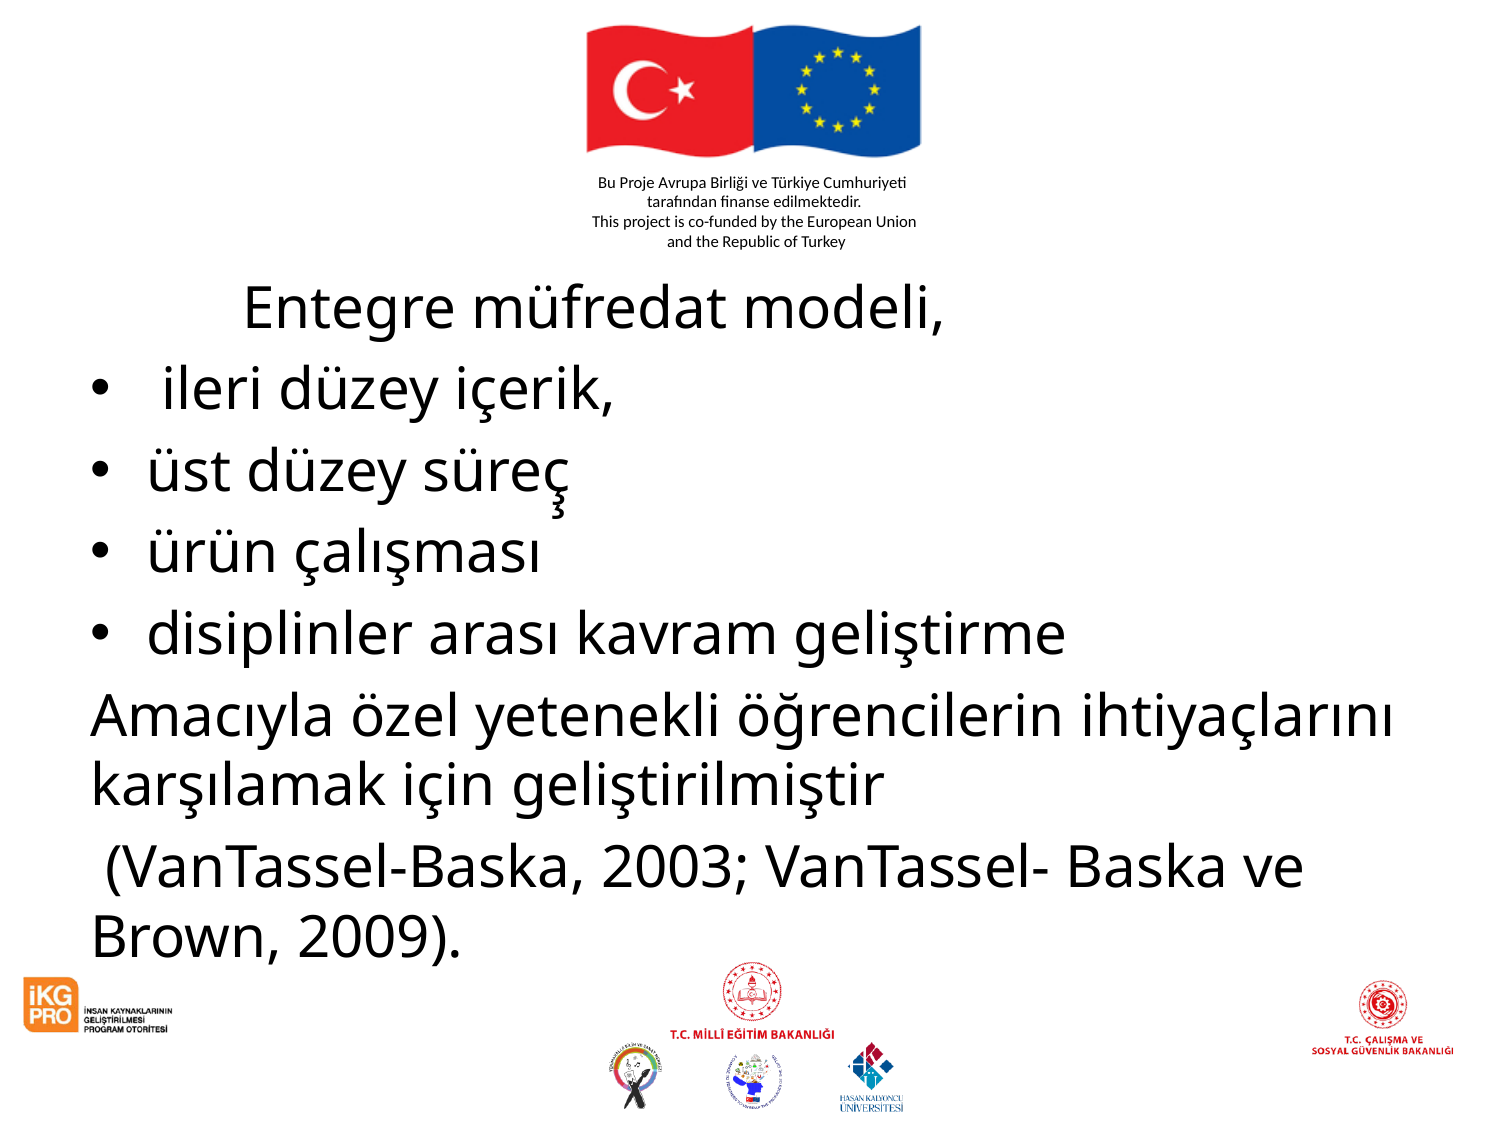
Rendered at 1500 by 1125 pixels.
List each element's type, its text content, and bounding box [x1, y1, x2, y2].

picture [585, 23, 922, 160]
picture [609, 1005, 903, 1112]
picture [0, 949, 221, 1065]
picture [1311, 979, 1454, 1055]
list Entegre müfredat modeli, ileri düzey içerik, üst düzey süreç̧ ürün çalışması disiplinler arası kavram geliştirme Amacıyla özel yetenekli öğrencilerin ihtiyaçlarını karşılamak için geliştirilmiştir (VanTassel-Baska, 2003; VanTassel- Baska ve Brown, 2009). [75, 262, 1425, 1005]
